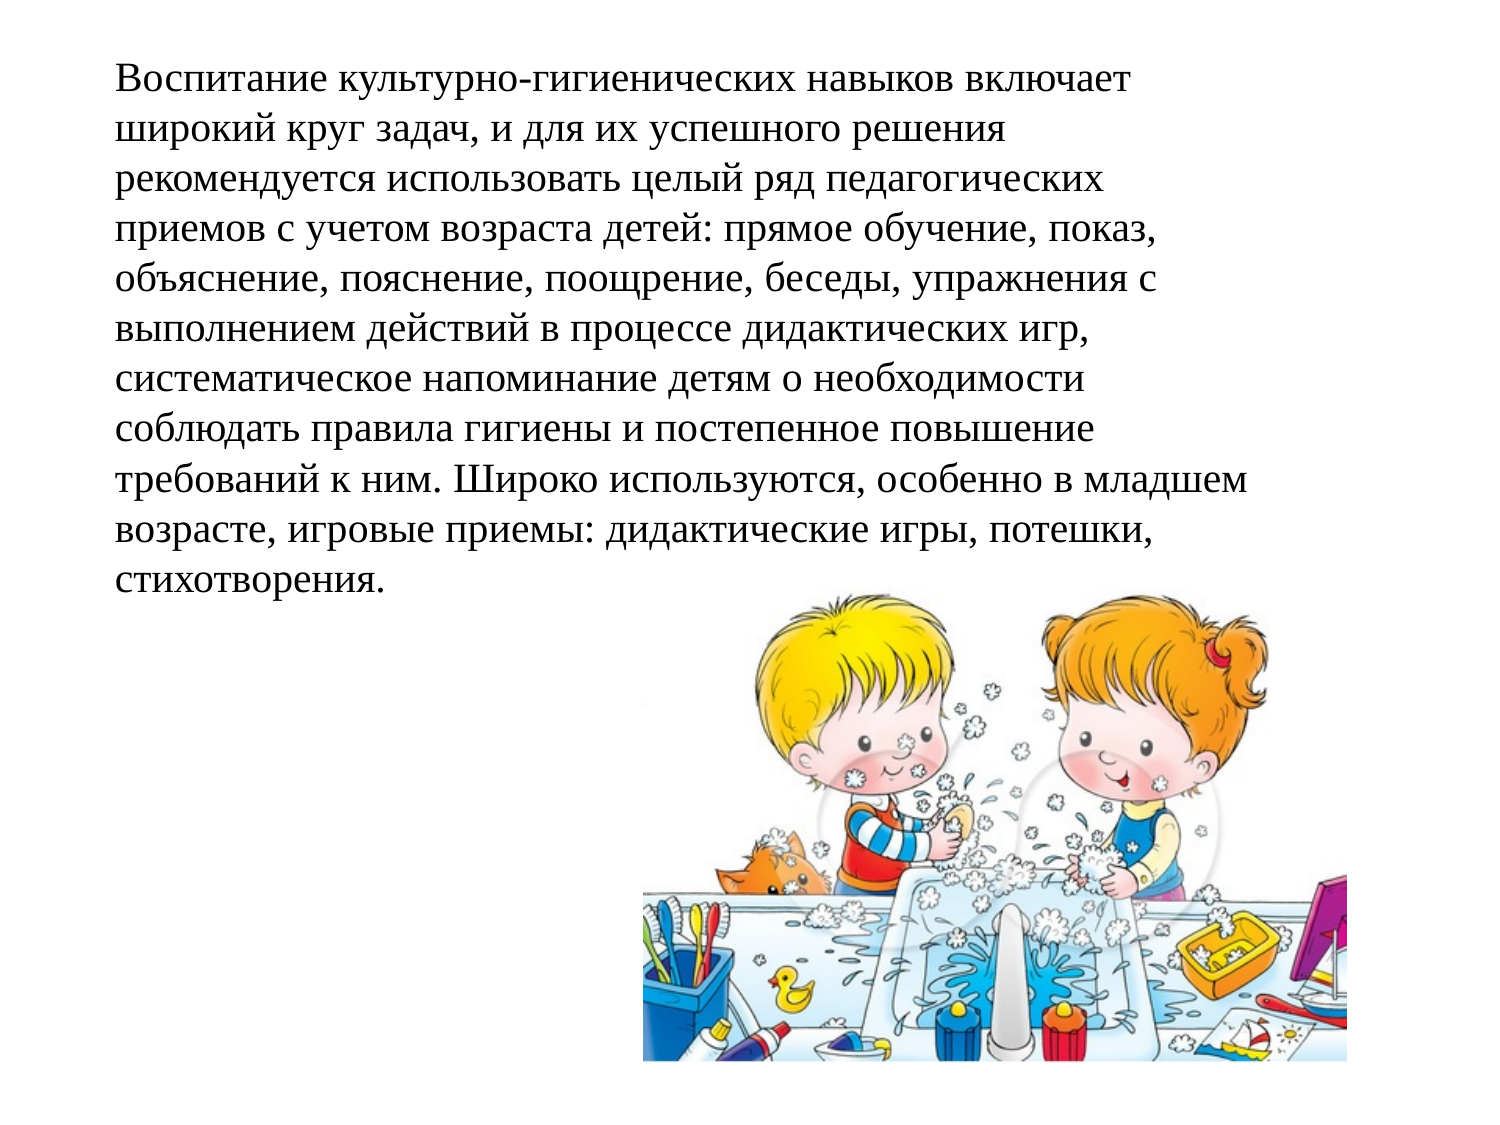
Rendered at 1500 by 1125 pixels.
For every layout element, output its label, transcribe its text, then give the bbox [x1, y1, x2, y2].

picture [643, 585, 1347, 1063]
text_box Воспитание культурно-гигиенических навыков включает широкий круг задач, и для их успешного решения рекомендуется использовать целый ряд педагогических приемов с учетом возраста детей: прямое обучение, показ, объяснение, пояснение, поощрение, беседы, упражнения с выполнением действий в процессе дидактических игр, систематическое напоминание детям о необходимости соблюдать правила гигиены и постепенное повышение требований к ним. Широко используются, особенно в младшем возрасте, игровые приемы: дидактические игры, потешки, стихотворения. [100, 42, 1276, 608]
